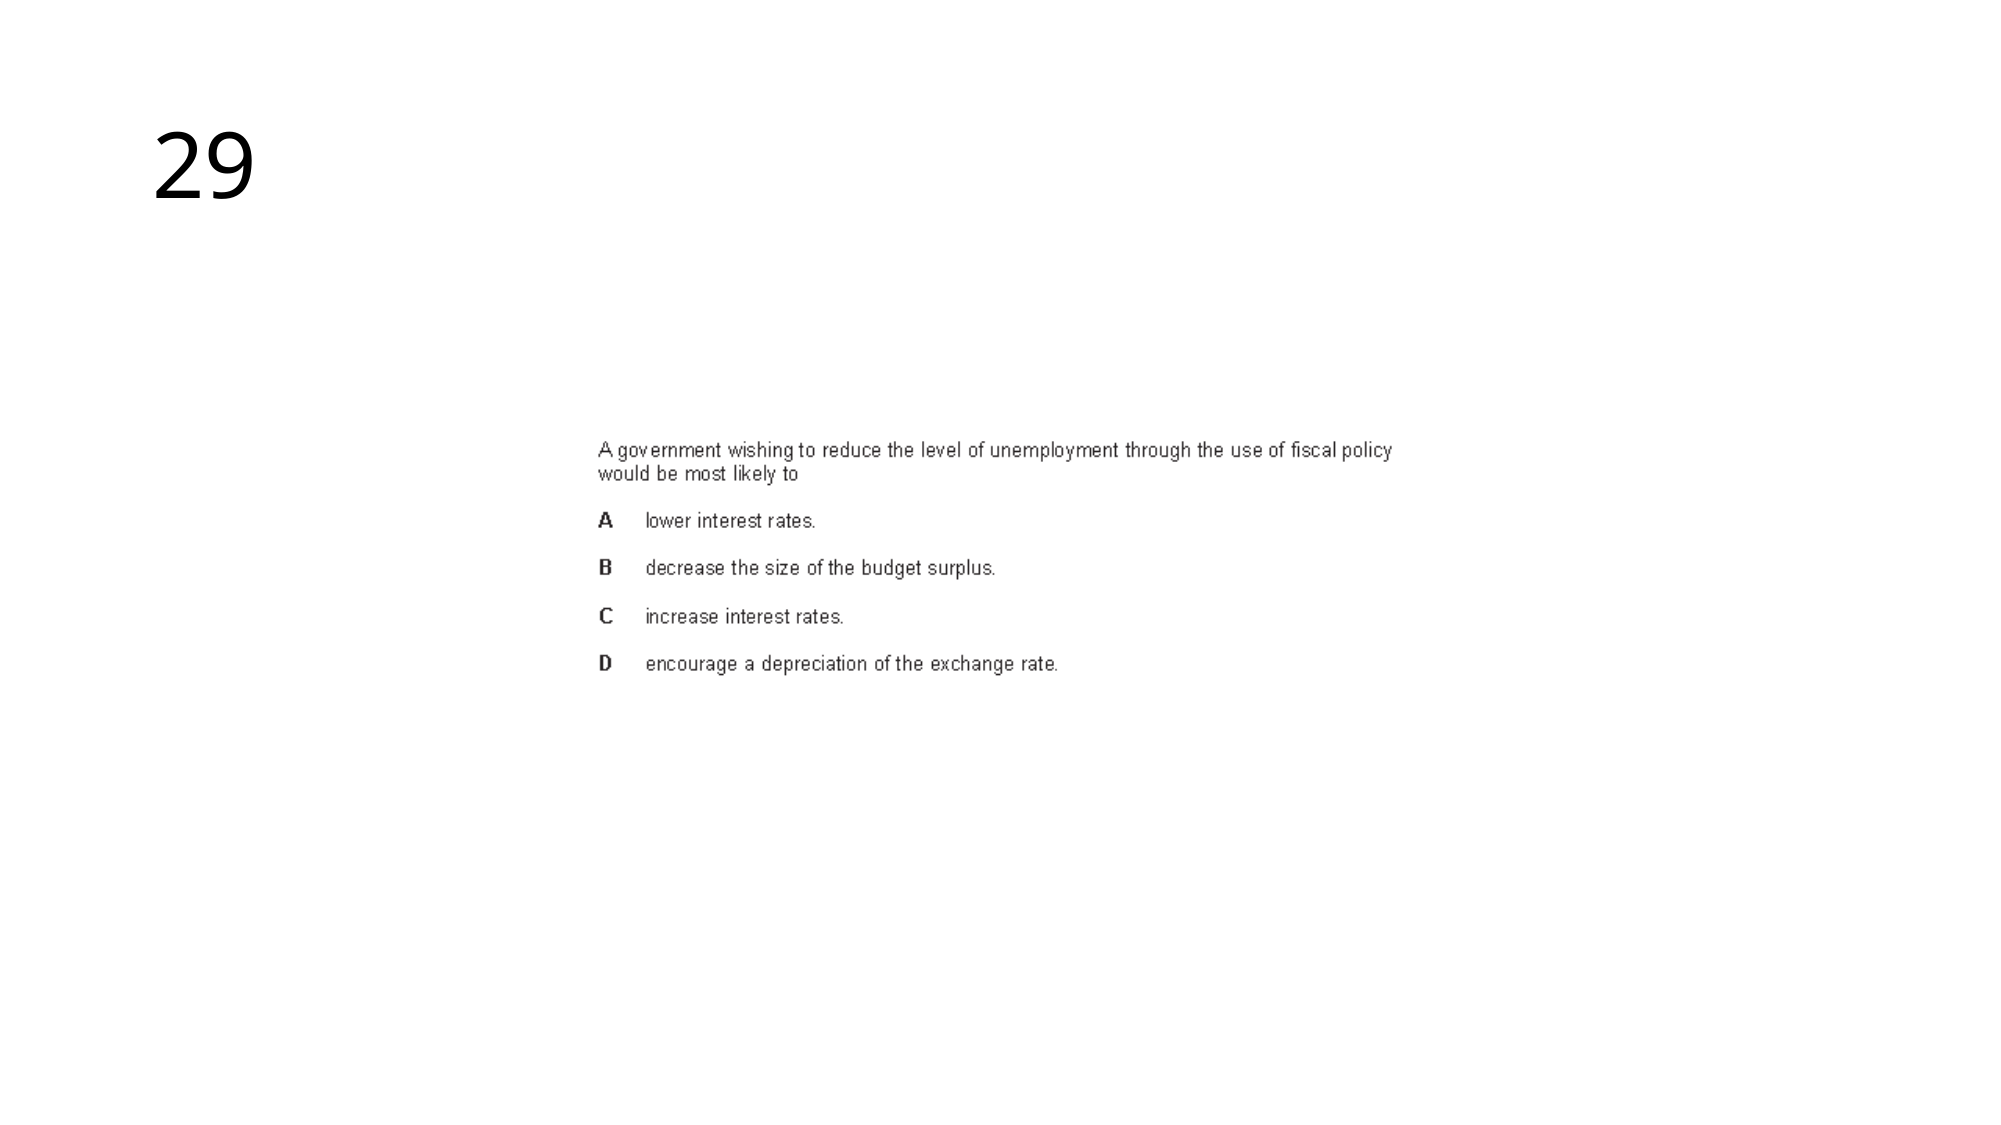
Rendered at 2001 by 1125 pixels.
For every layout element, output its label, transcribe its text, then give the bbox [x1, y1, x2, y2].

picture [580, 429, 1420, 696]
title 29 [137, 59, 1863, 278]
